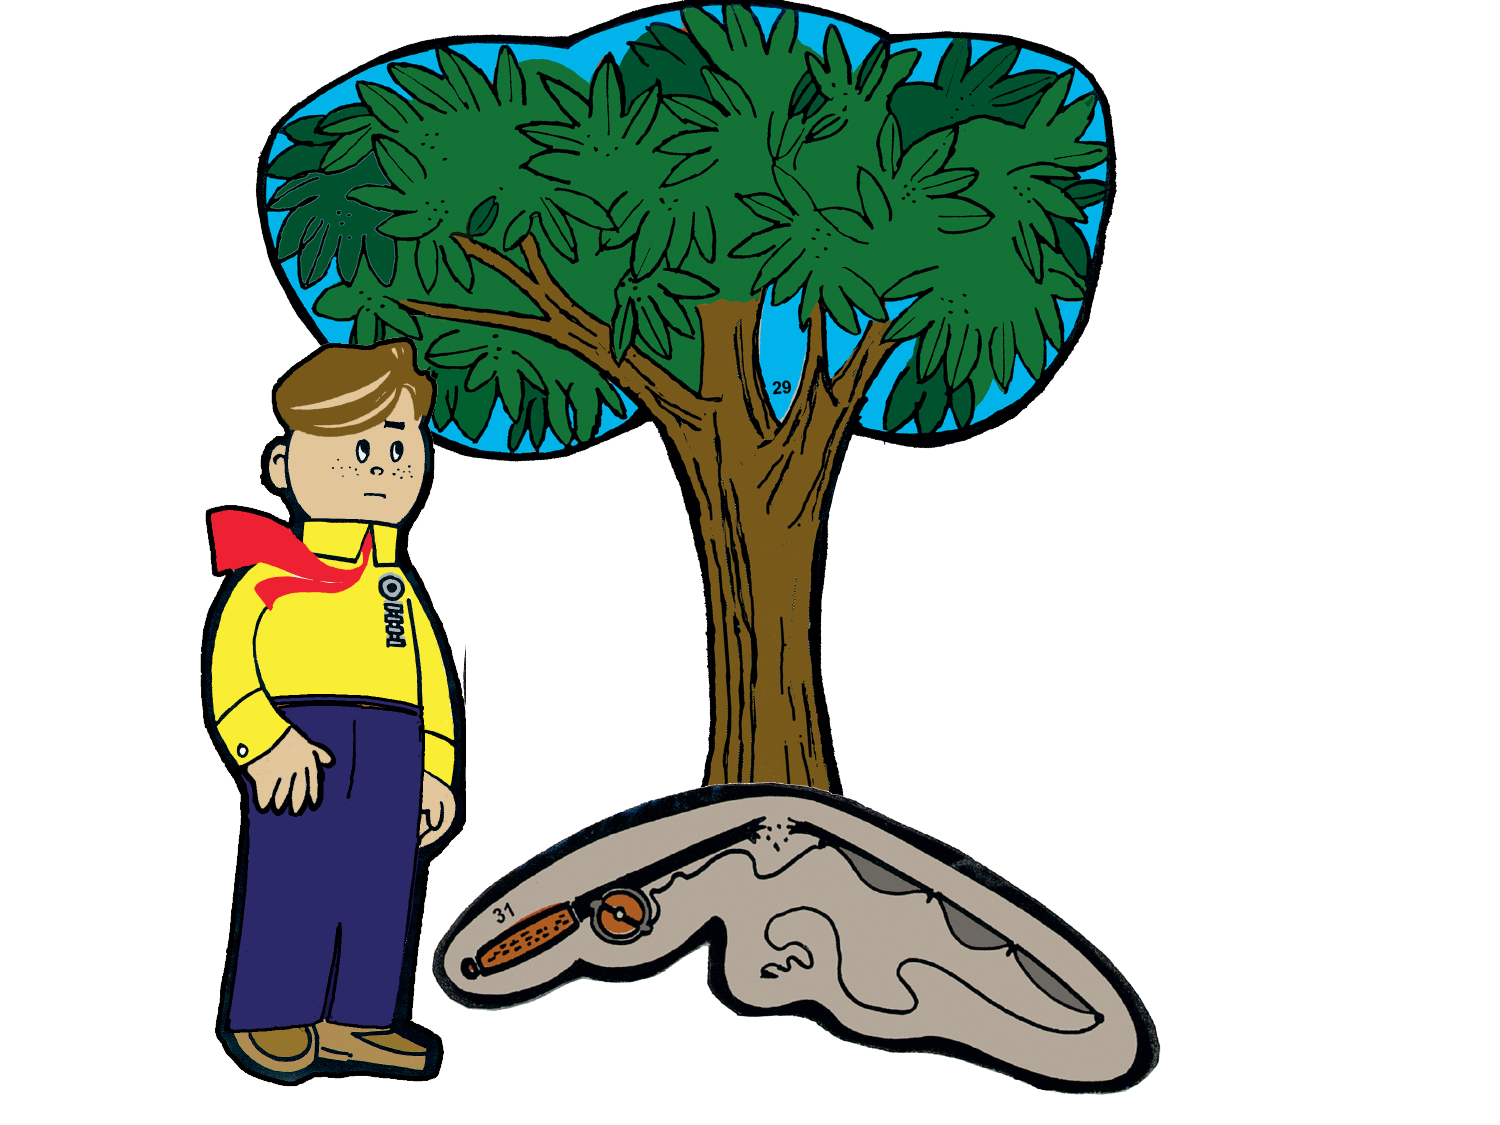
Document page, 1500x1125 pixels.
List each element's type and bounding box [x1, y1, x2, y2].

picture [185, 0, 1204, 1125]
